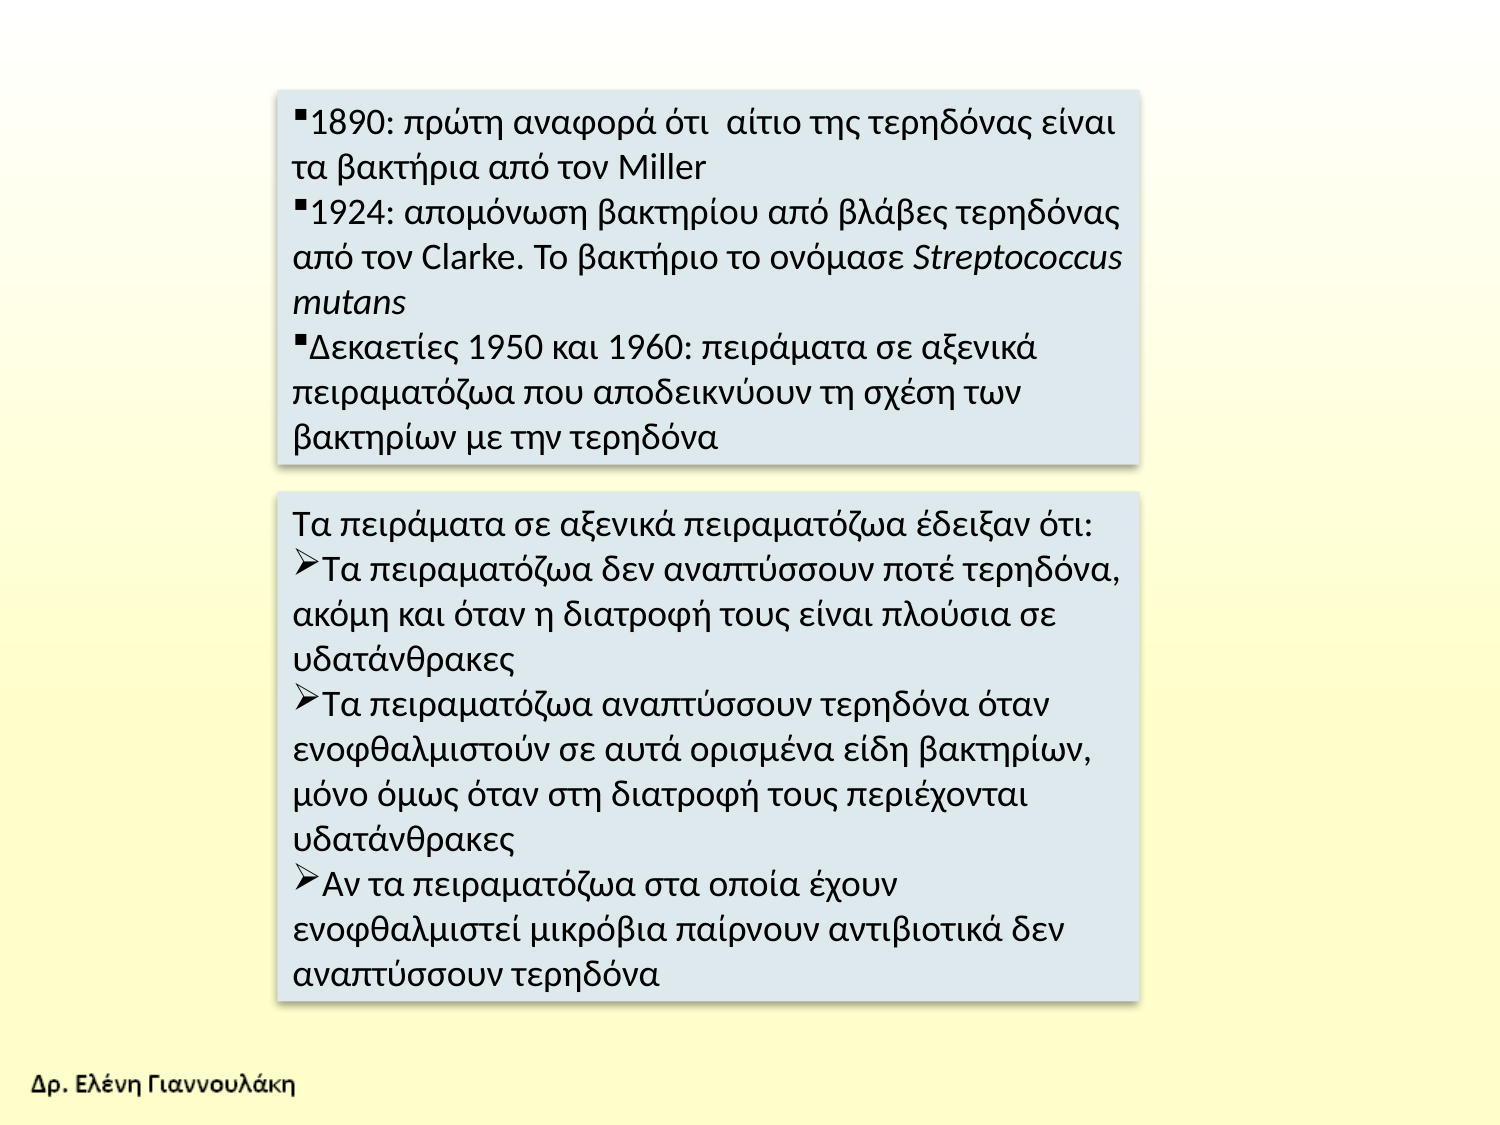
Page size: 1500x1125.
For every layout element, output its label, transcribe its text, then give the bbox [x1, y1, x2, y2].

text_box 1890: πρώτη αναφορά ότι αίτιο της τερηδόνας είναι τα βακτήρια από τον Miller 1924: απομόνωση βακτηρίου από βλάβες τερηδόνας από τον Clarke. Το βακτήριο το ονόμασε Streptococcus mutans Δεκαετίες 1950 και 1960: πειράματα σε αξενικά πειραματόζωα που αποδεικνύουν τη σχέση των βακτηρίων με την τερηδόνα [277, 89, 1140, 465]
picture [0, 0, 1500, 1125]
text_box Τα πειράματα σε αξενικά πειραματόζωα έδειξαν ότι: Τα πειραματόζωα δεν αναπτύσσουν ποτέ τερηδόνα, ακόμη και όταν η διατροφή τους είναι πλούσια σε υδατάνθρακες Τα πειραματόζωα αναπτύσσουν τερηδόνα όταν ενοφθαλμιστούν σε αυτά ορισμένα είδη βακτηρίων, μόνο όμως όταν στη διατροφή τους περιέχονται υδατάνθρακες Αν τα πειραματόζωα στα οποία έχουν ενοφθαλμιστεί μικρόβια παίρνουν αντιβιοτικά δεν αναπτύσσουν τερηδόνα [277, 491, 1140, 1002]
